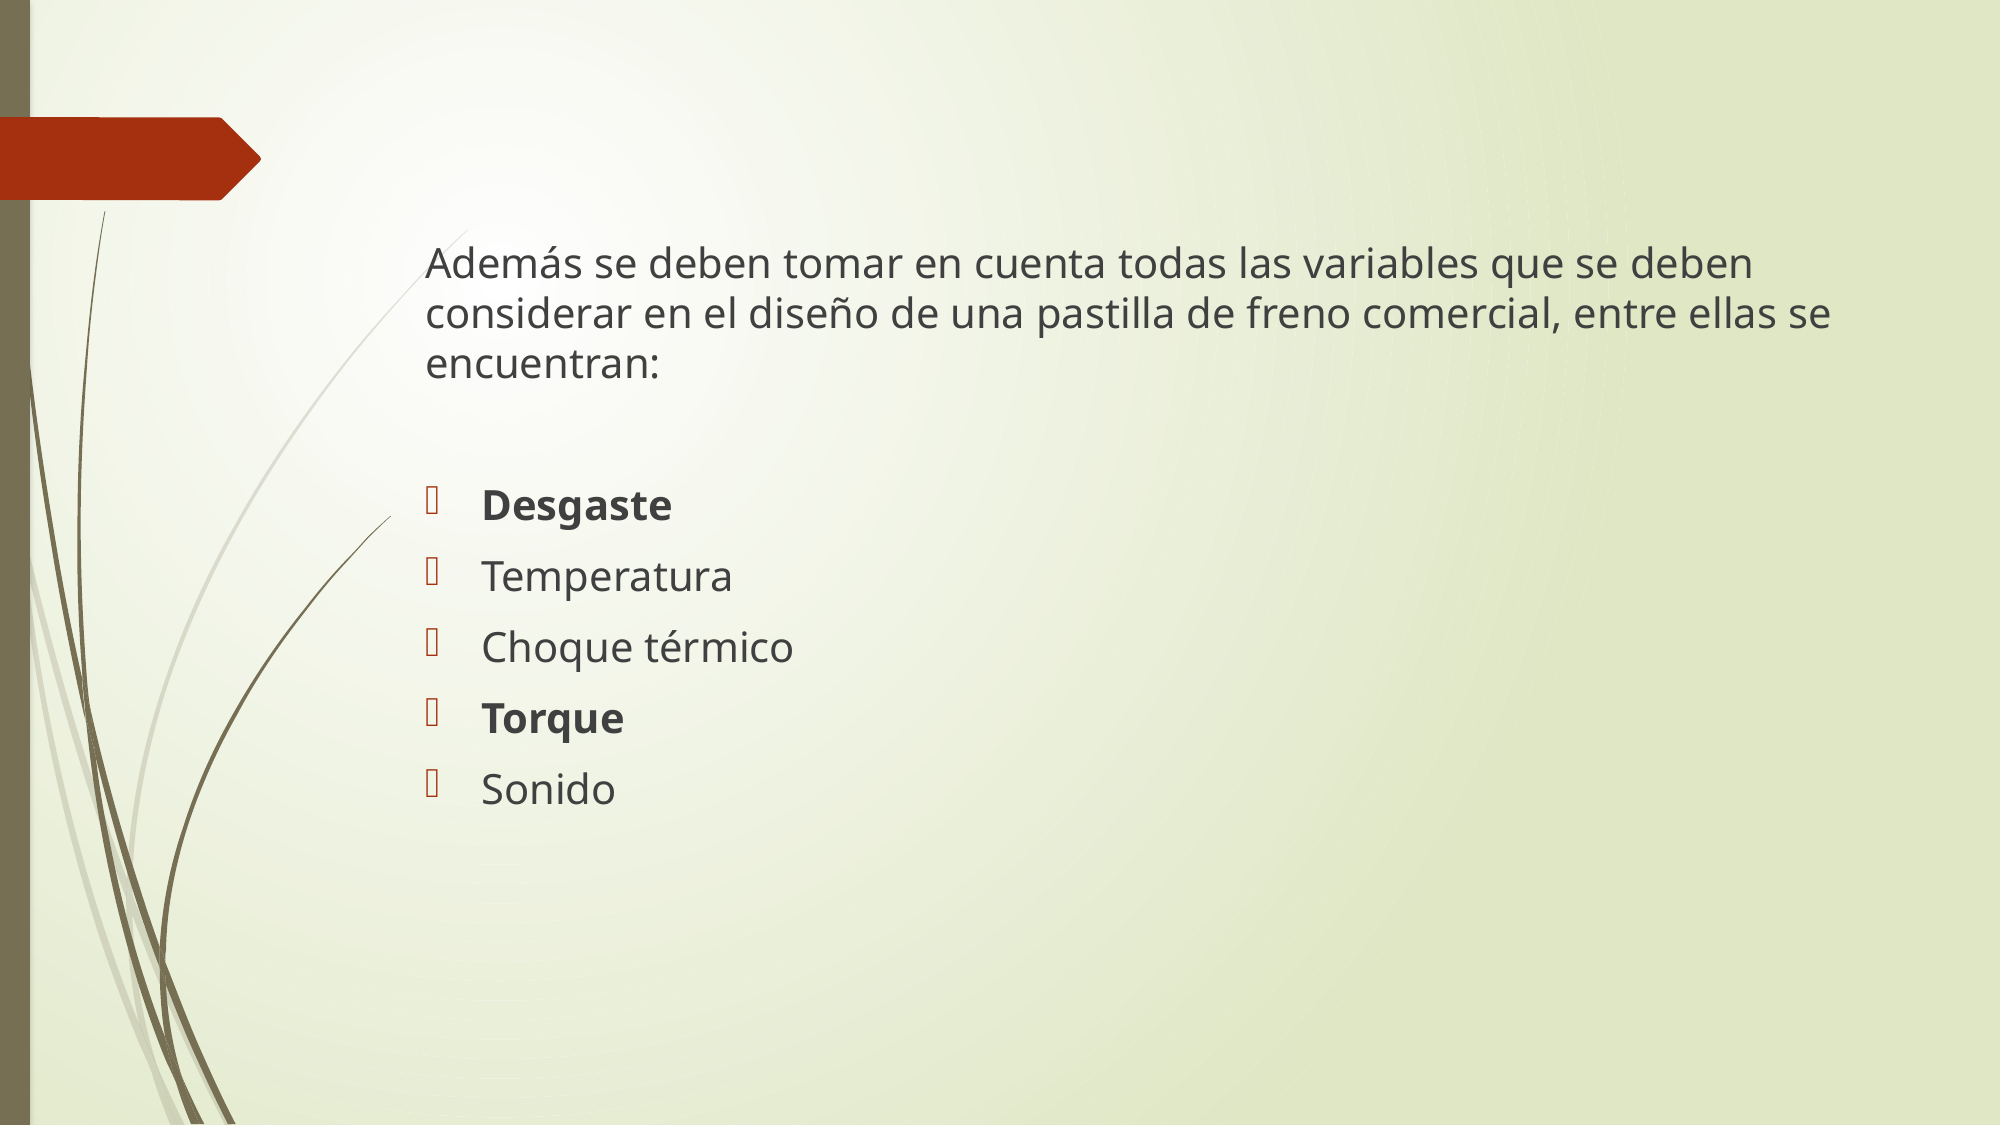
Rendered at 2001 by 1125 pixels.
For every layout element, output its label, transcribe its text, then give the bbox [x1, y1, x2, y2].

list Además se deben tomar en cuenta todas las variables que se deben considerar en el diseño de una pastilla de freno comercial, entre ellas se encuentran: Desgaste Temperatura Choque térmico Torque Sonido [409, 229, 1873, 850]
